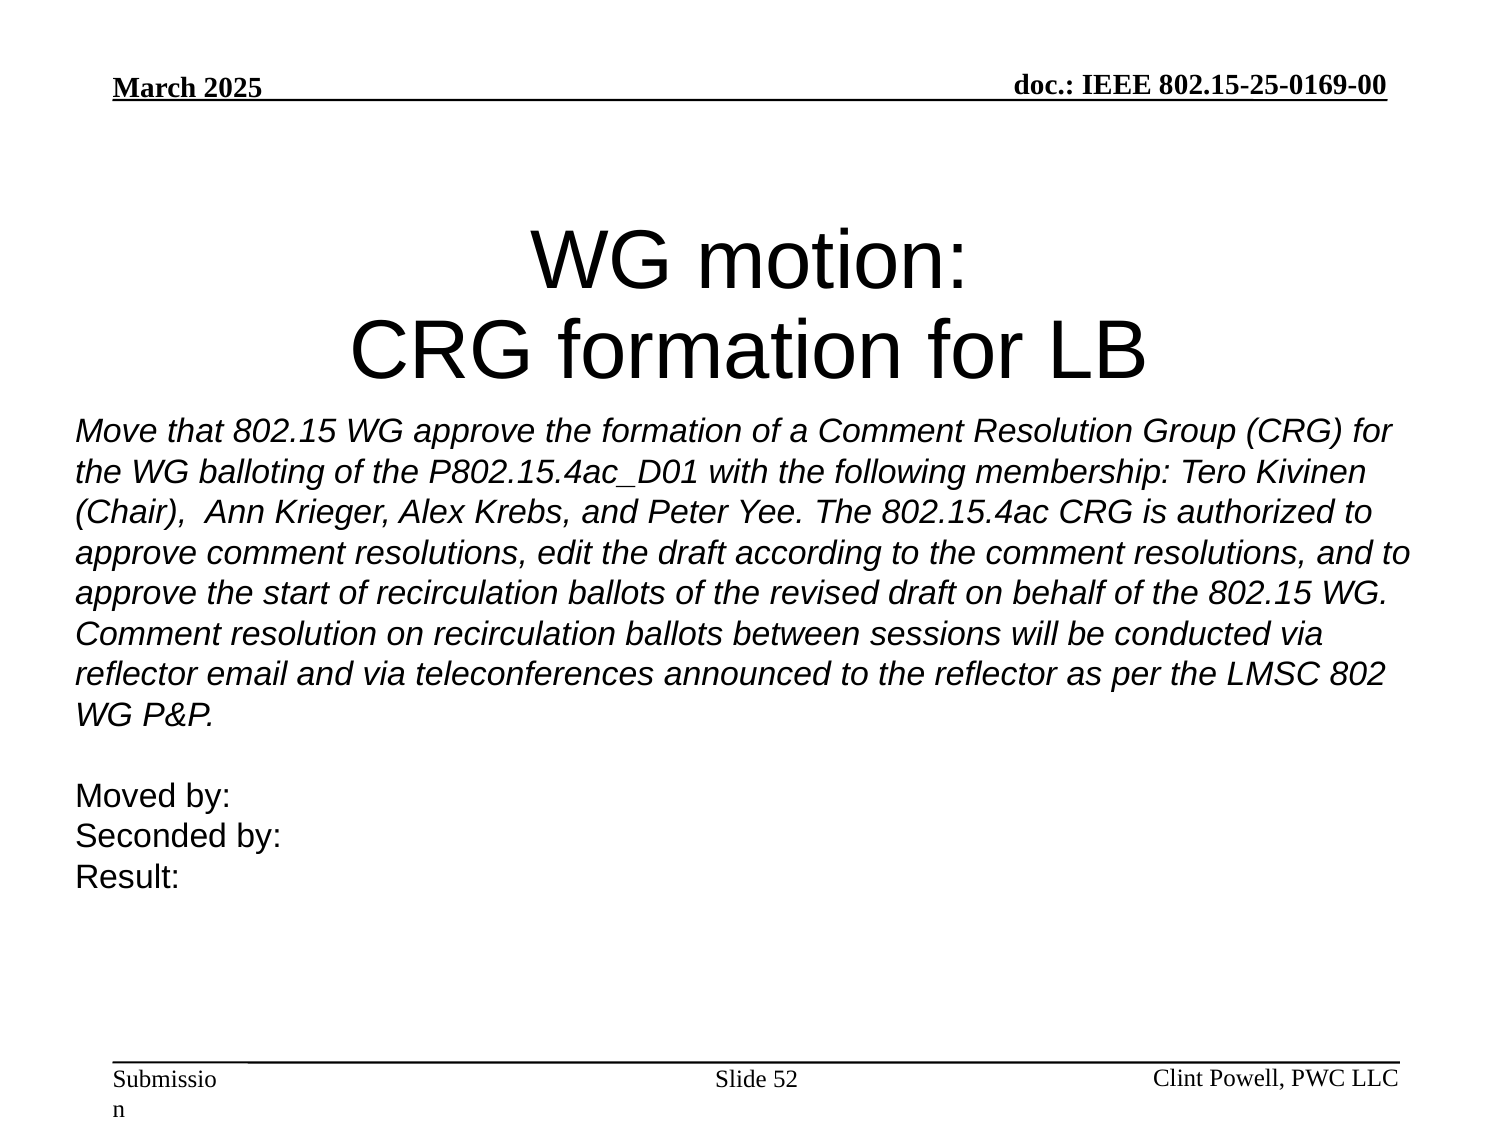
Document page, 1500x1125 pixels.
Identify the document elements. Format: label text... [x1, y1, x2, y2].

title WG motion: CRG formation for LB [37, 236, 1463, 377]
text_box Slide 52 [700, 1055, 838, 1093]
text_box Move that 802.15 WG approve the formation of a Comment Resolution Group (CRG) for the WG balloting of the P802.15.4ac_D01 with the following membership: Tero Kivinen (Chair), Ann Krieger, Alex Krebs, and Peter Yee. The 802.15.4ac CRG is authorized to approve comment resolutions, edit the draft according to the comment resolutions, and to approve the start of recirculation ballots of the revised draft on behalf of the 802.15 WG. Comment resolution on recirculation ballots between sessions will be conducted via reflector email and via teleconferences announced to the reflector as per the LMSC 802 WG P&P. Moved by: Seconded by: Result: [74, 408, 1425, 898]
